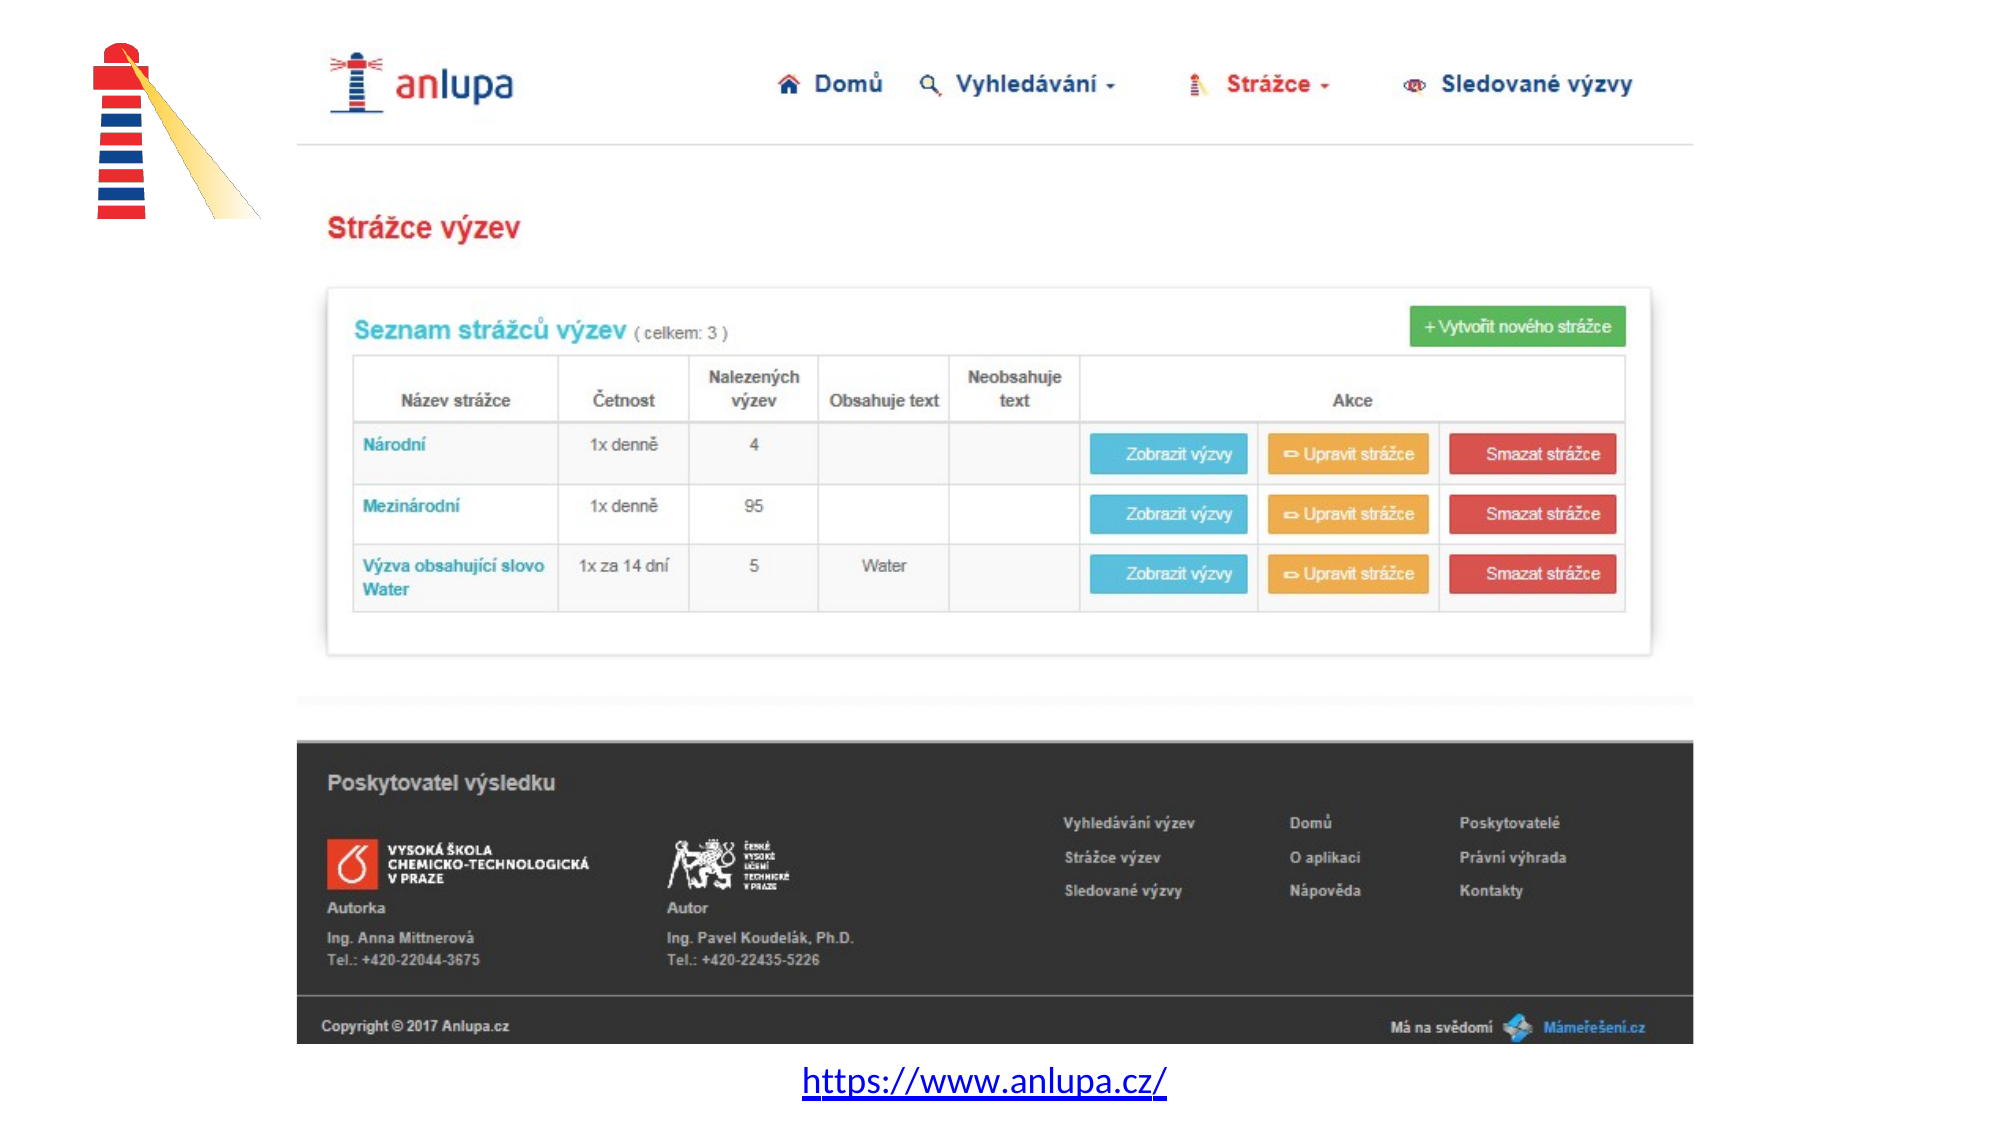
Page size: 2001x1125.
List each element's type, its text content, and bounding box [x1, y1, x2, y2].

text_box [0, 0, 262, 262]
text_box https://www.anlupa.cz/ [799, 1056, 1168, 1102]
text_box [296, 23, 1694, 1044]
